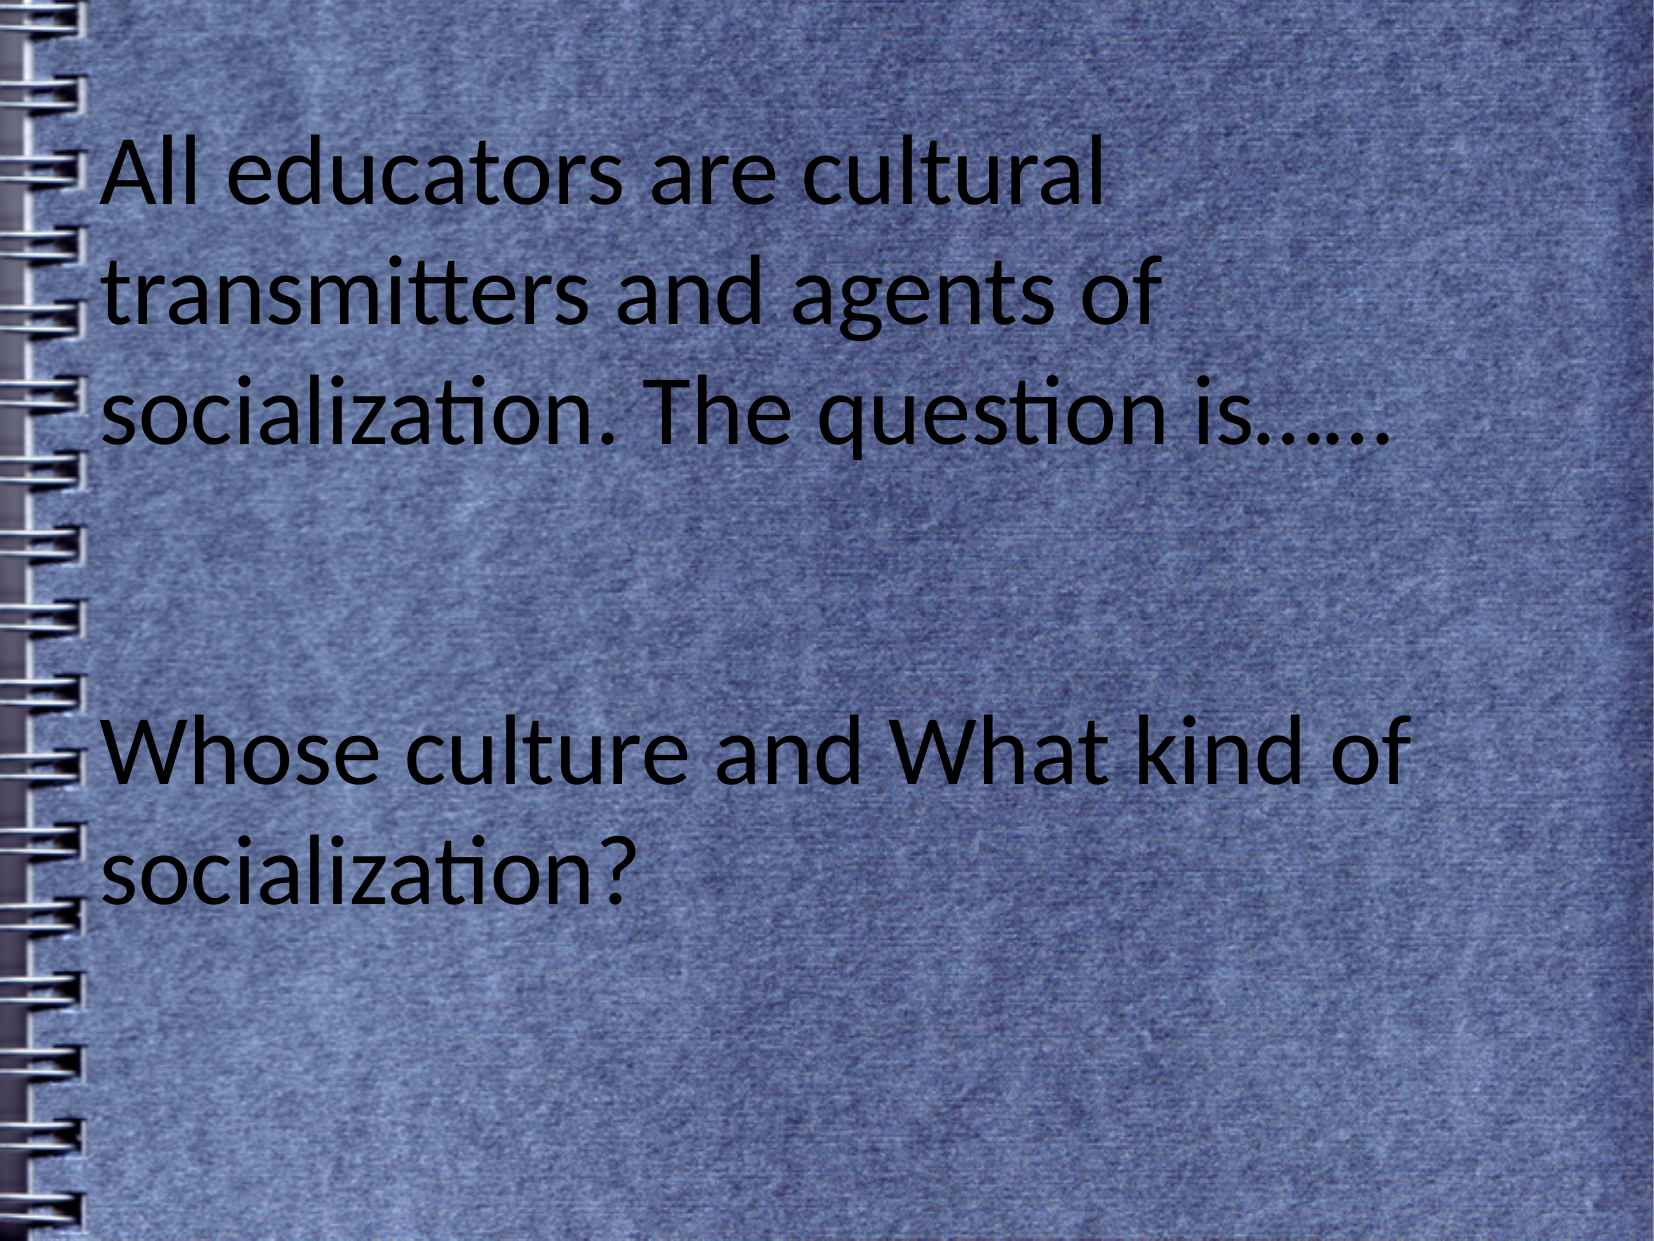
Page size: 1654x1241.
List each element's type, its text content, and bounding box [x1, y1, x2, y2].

picture [0, 0, 1654, 1241]
text_box All educators are cultural transmitters and agents of socialization. The question is…… Whose culture and What kind of socialization? [82, 96, 1585, 933]
